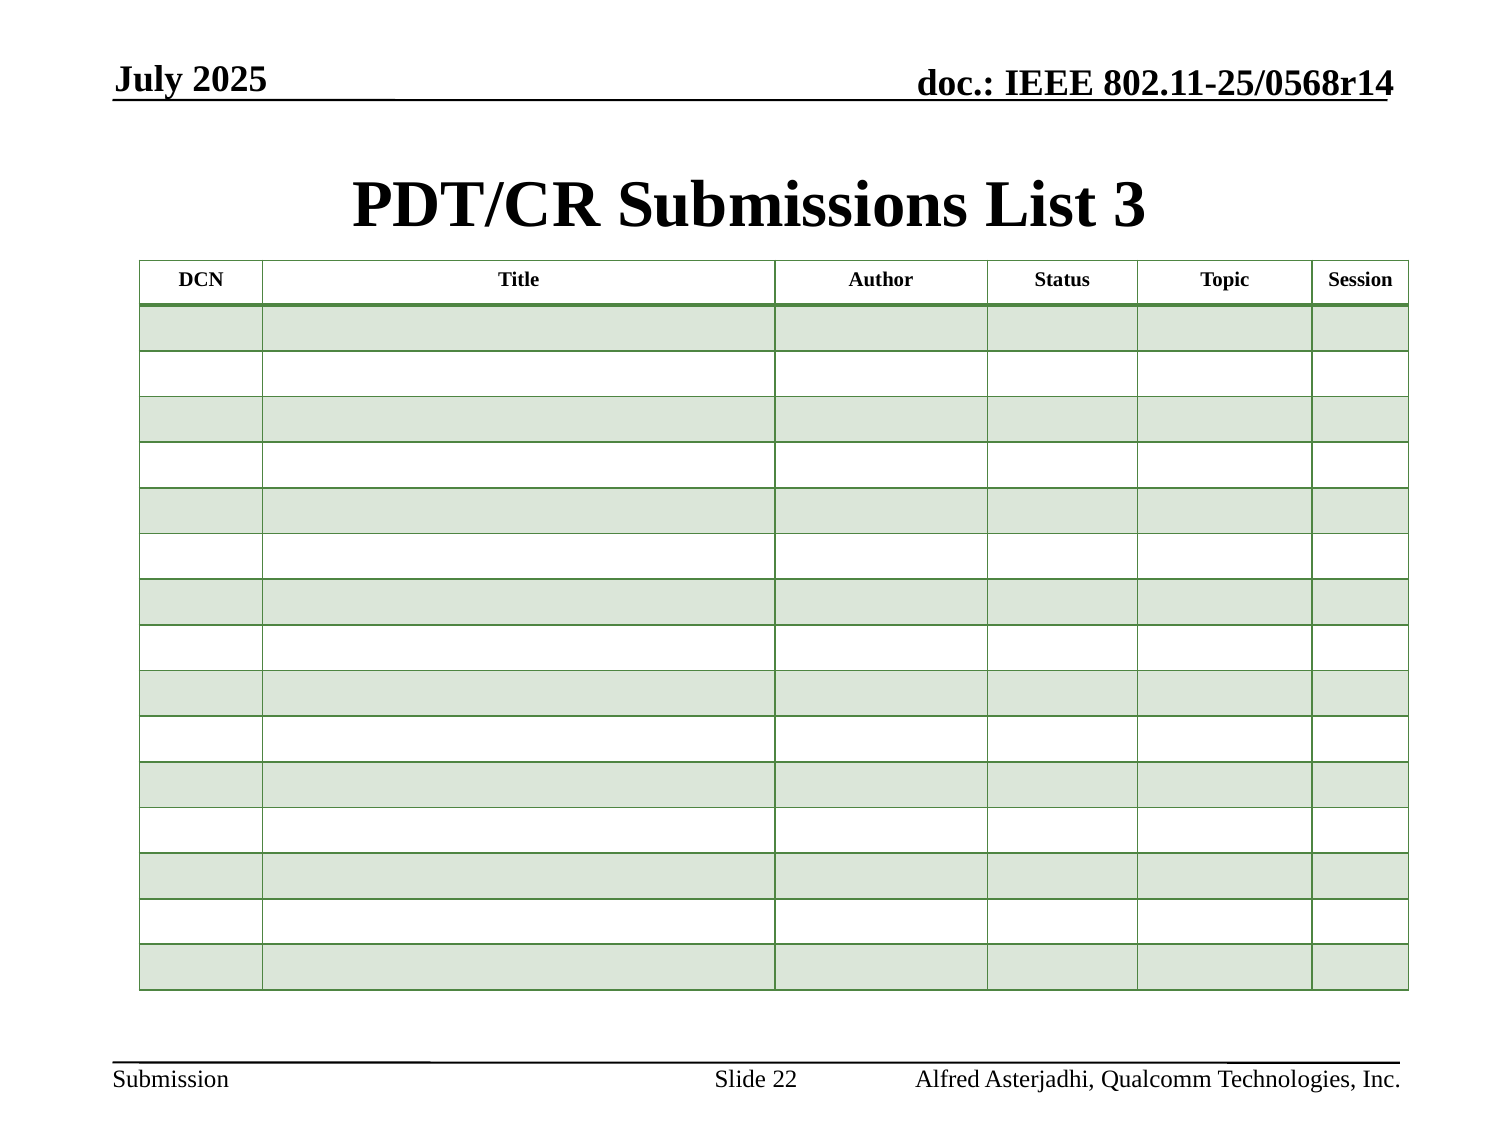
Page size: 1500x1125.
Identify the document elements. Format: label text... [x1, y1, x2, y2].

table_cell [263, 808, 774, 852]
table_cell [776, 397, 987, 441]
table_cell [263, 626, 774, 670]
table_cell [1313, 443, 1408, 487]
table_cell [776, 717, 987, 761]
table_cell [263, 489, 774, 533]
table_cell [776, 808, 987, 852]
table_cell [988, 671, 1137, 715]
table_cell [263, 443, 774, 487]
table_header Title [263, 261, 774, 303]
table_cell [140, 397, 262, 441]
table_cell [1313, 580, 1408, 624]
footer Alfred Asterjadhi, Qualcomm Technologies, Inc. [878, 1061, 1402, 1093]
table_cell [263, 580, 774, 624]
table_cell [776, 854, 987, 898]
table_cell [140, 534, 262, 578]
table_cell [1313, 854, 1408, 898]
table_cell [1313, 489, 1408, 533]
table_cell [1138, 397, 1311, 441]
table_cell [988, 717, 1137, 761]
table_header Author [776, 261, 987, 303]
table_cell [263, 854, 774, 898]
table_cell [776, 763, 987, 807]
table_cell [263, 900, 774, 943]
table_cell [140, 580, 262, 624]
table_cell [140, 717, 262, 761]
table_cell [140, 808, 262, 852]
table_cell [1138, 945, 1311, 989]
table_cell [1138, 534, 1311, 578]
table_cell [1138, 900, 1311, 943]
table_cell [1313, 397, 1408, 441]
table_cell [1313, 945, 1408, 989]
table_header Session [1313, 261, 1408, 303]
table_cell [140, 900, 262, 943]
table_cell [776, 534, 987, 578]
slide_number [114, 54, 423, 100]
table_cell [1138, 489, 1311, 533]
table_cell [1313, 534, 1408, 578]
table_cell [1313, 626, 1408, 670]
table_cell [263, 397, 774, 441]
table_cell [1138, 808, 1311, 852]
table_cell [988, 534, 1137, 578]
table_header Topic [1138, 261, 1311, 303]
table_cell [140, 626, 262, 670]
table_cell [140, 307, 262, 350]
table_header Status [988, 261, 1137, 303]
table_cell [1138, 626, 1311, 670]
table_cell [140, 443, 262, 487]
table_cell [776, 307, 987, 350]
table_cell [1138, 307, 1311, 350]
table_cell [988, 808, 1137, 852]
table_cell [776, 945, 987, 989]
table_header DCN [140, 261, 262, 303]
table_cell [263, 763, 774, 807]
slide_number Slide 22 [712, 1061, 800, 1123]
table_cell [263, 717, 774, 761]
table_cell [776, 626, 987, 670]
table_cell [1313, 900, 1408, 943]
table_cell [776, 489, 987, 533]
title PDT/CR Submissions List 3 [112, 112, 1388, 288]
table_cell [776, 580, 987, 624]
table_cell [263, 945, 774, 989]
table_cell [1138, 671, 1311, 715]
table_cell [988, 443, 1137, 487]
table_cell [988, 945, 1137, 989]
table_cell [1138, 717, 1311, 761]
table_cell [1313, 352, 1408, 396]
table_cell [140, 489, 262, 533]
table_cell [776, 900, 987, 943]
table_cell [263, 352, 774, 396]
table_cell [140, 352, 262, 396]
table_cell [988, 763, 1137, 807]
table_cell [263, 534, 774, 578]
table_cell [140, 763, 262, 807]
table_cell [263, 307, 774, 350]
table_cell [140, 671, 262, 715]
table_cell [263, 671, 774, 715]
table_cell [140, 854, 262, 898]
table_cell [1138, 443, 1311, 487]
table_cell [988, 489, 1137, 533]
table_cell [1138, 763, 1311, 807]
table_cell [776, 443, 987, 487]
table_cell [140, 945, 262, 989]
table_cell [1313, 808, 1408, 852]
table_cell [988, 626, 1137, 670]
table_cell [776, 352, 987, 396]
table_cell [1313, 307, 1408, 350]
table_cell [1313, 763, 1408, 807]
table_cell [776, 671, 987, 715]
table_cell [1138, 580, 1311, 624]
table_cell [1138, 854, 1311, 898]
table_cell [988, 397, 1137, 441]
table_cell [988, 580, 1137, 624]
table_cell [1313, 717, 1408, 761]
table_cell [988, 854, 1137, 898]
table_cell [1138, 352, 1311, 396]
table_cell [988, 900, 1137, 943]
table_cell [988, 307, 1137, 350]
table_cell [1313, 671, 1408, 715]
table_cell [988, 352, 1137, 396]
